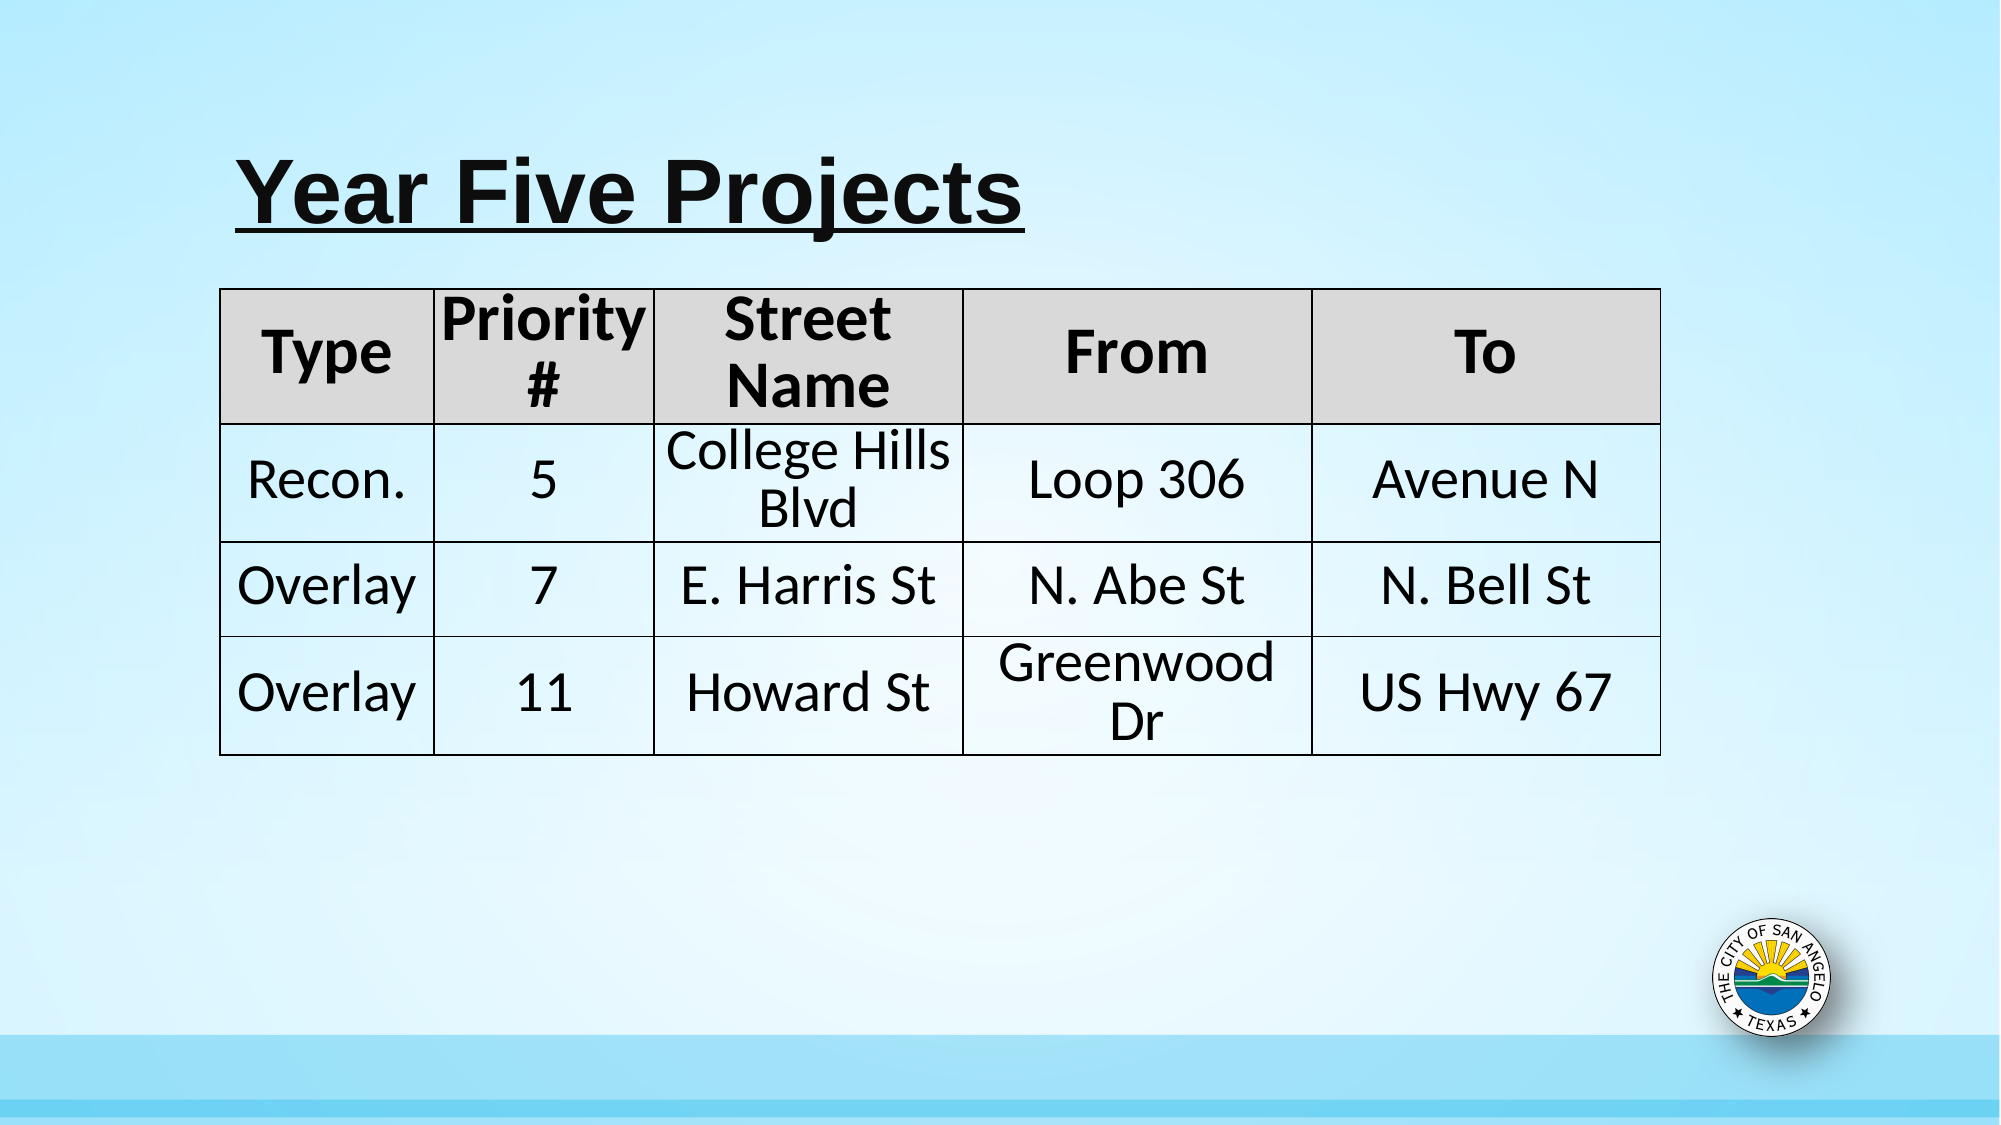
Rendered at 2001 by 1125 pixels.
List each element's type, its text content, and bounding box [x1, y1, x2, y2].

table_cell 7 [435, 543, 653, 636]
table_cell College Hills Blvd [655, 425, 962, 541]
table_cell N. Abe St [964, 543, 1311, 636]
table_cell Avenue N [1313, 425, 1660, 541]
table_header Street Name [655, 290, 962, 423]
picture [1712, 918, 1831, 1037]
table_cell Loop 306 [964, 425, 1311, 541]
table_cell Overlay [221, 543, 433, 636]
table_cell Recon. [221, 425, 433, 541]
table_cell E. Harris St [655, 543, 962, 636]
table_header Priority # [435, 290, 653, 423]
table_cell Overlay [221, 637, 433, 754]
table_cell 11 [435, 637, 653, 754]
table_cell US Hwy 67 [1313, 637, 1660, 754]
table_cell Howard St [655, 637, 962, 754]
title Year Five Projects [219, 71, 1780, 251]
table_header To [1313, 290, 1660, 423]
table_cell Greenwood Dr [964, 637, 1311, 754]
table_header From [964, 290, 1311, 423]
table_cell 5 [435, 425, 653, 541]
table_cell N. Bell St [1313, 543, 1660, 636]
table_header Type [221, 290, 433, 423]
